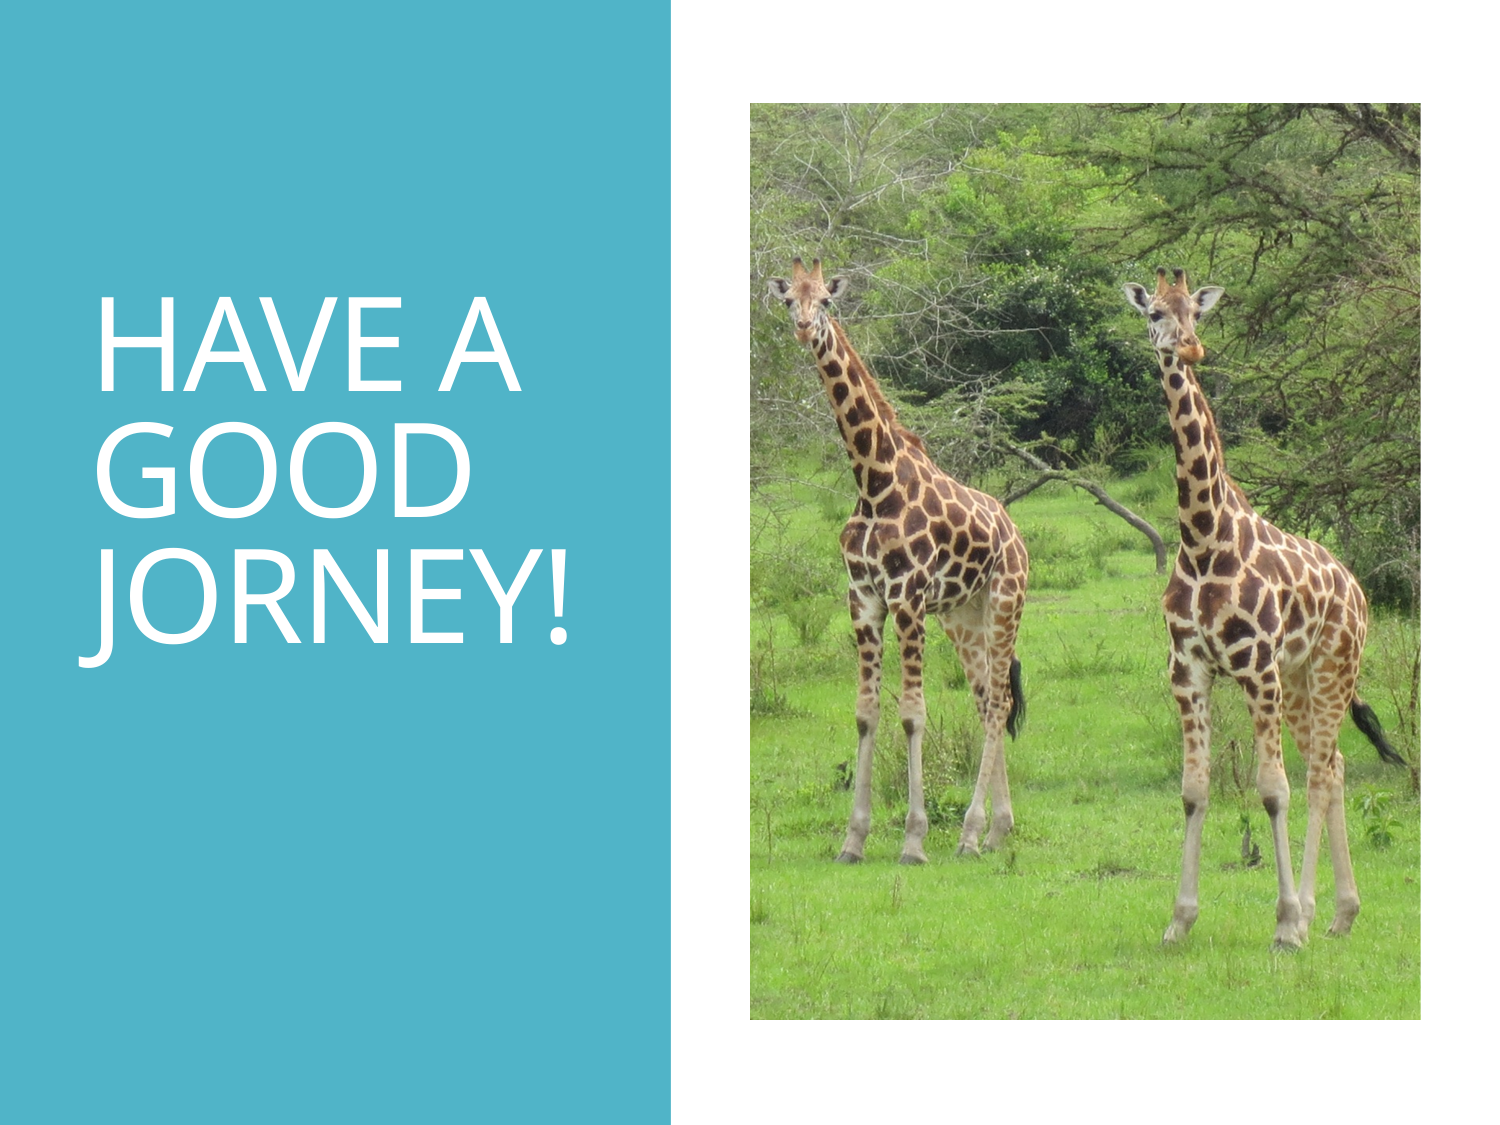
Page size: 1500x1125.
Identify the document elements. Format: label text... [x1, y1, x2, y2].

title HAVE A GOOD JORNEY! [74, 126, 656, 677]
text_box [0, 0, 670, 1125]
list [749, 102, 1422, 1020]
text_box [670, 0, 1500, 1125]
